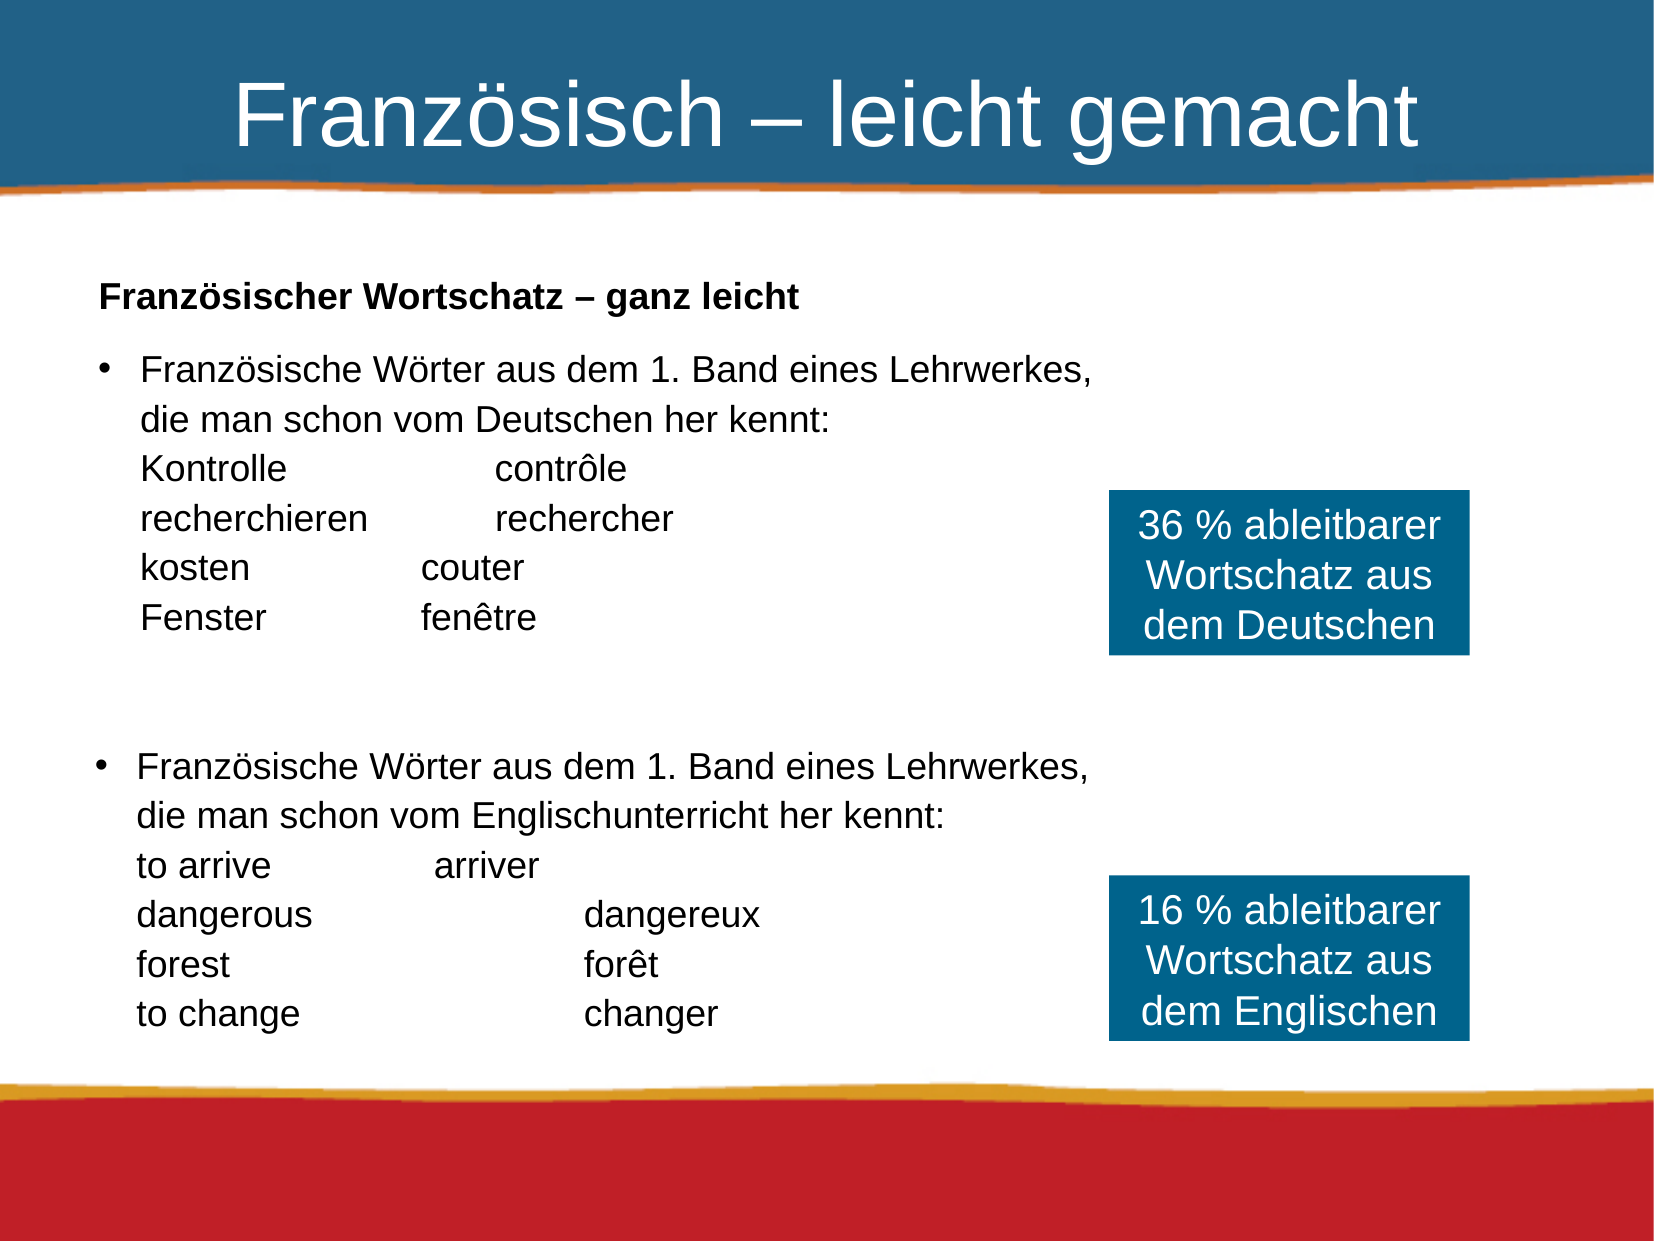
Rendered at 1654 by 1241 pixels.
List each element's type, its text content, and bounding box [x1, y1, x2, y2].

text_box 16 % ableitbarer Wortschatz aus dem Englischen [1326, 875, 1470, 1041]
text_box Französischer Wortschatz – ganz leicht Französische Wörter aus dem 1. Band eines Lehrwerkes, die man schon vom Deutschen her kennt: Kontrolle contrôle recherchieren rechercher kosten couter Fenster fenêtre [82, 259, 1328, 696]
text_box Französisch – leicht gemacht [82, 46, 1571, 307]
text_box Französische Wörter aus dem 1. Band eines Lehrwerkes, die man schon vom Englischunterricht her kennt: to arrive arriver dangerous dangereux forest forêt to change changer [79, 729, 1326, 1241]
text_box 36 % ableitbarer Wortschatz aus dem Deutschen [1109, 490, 1470, 656]
picture [0, 0, 1654, 1241]
